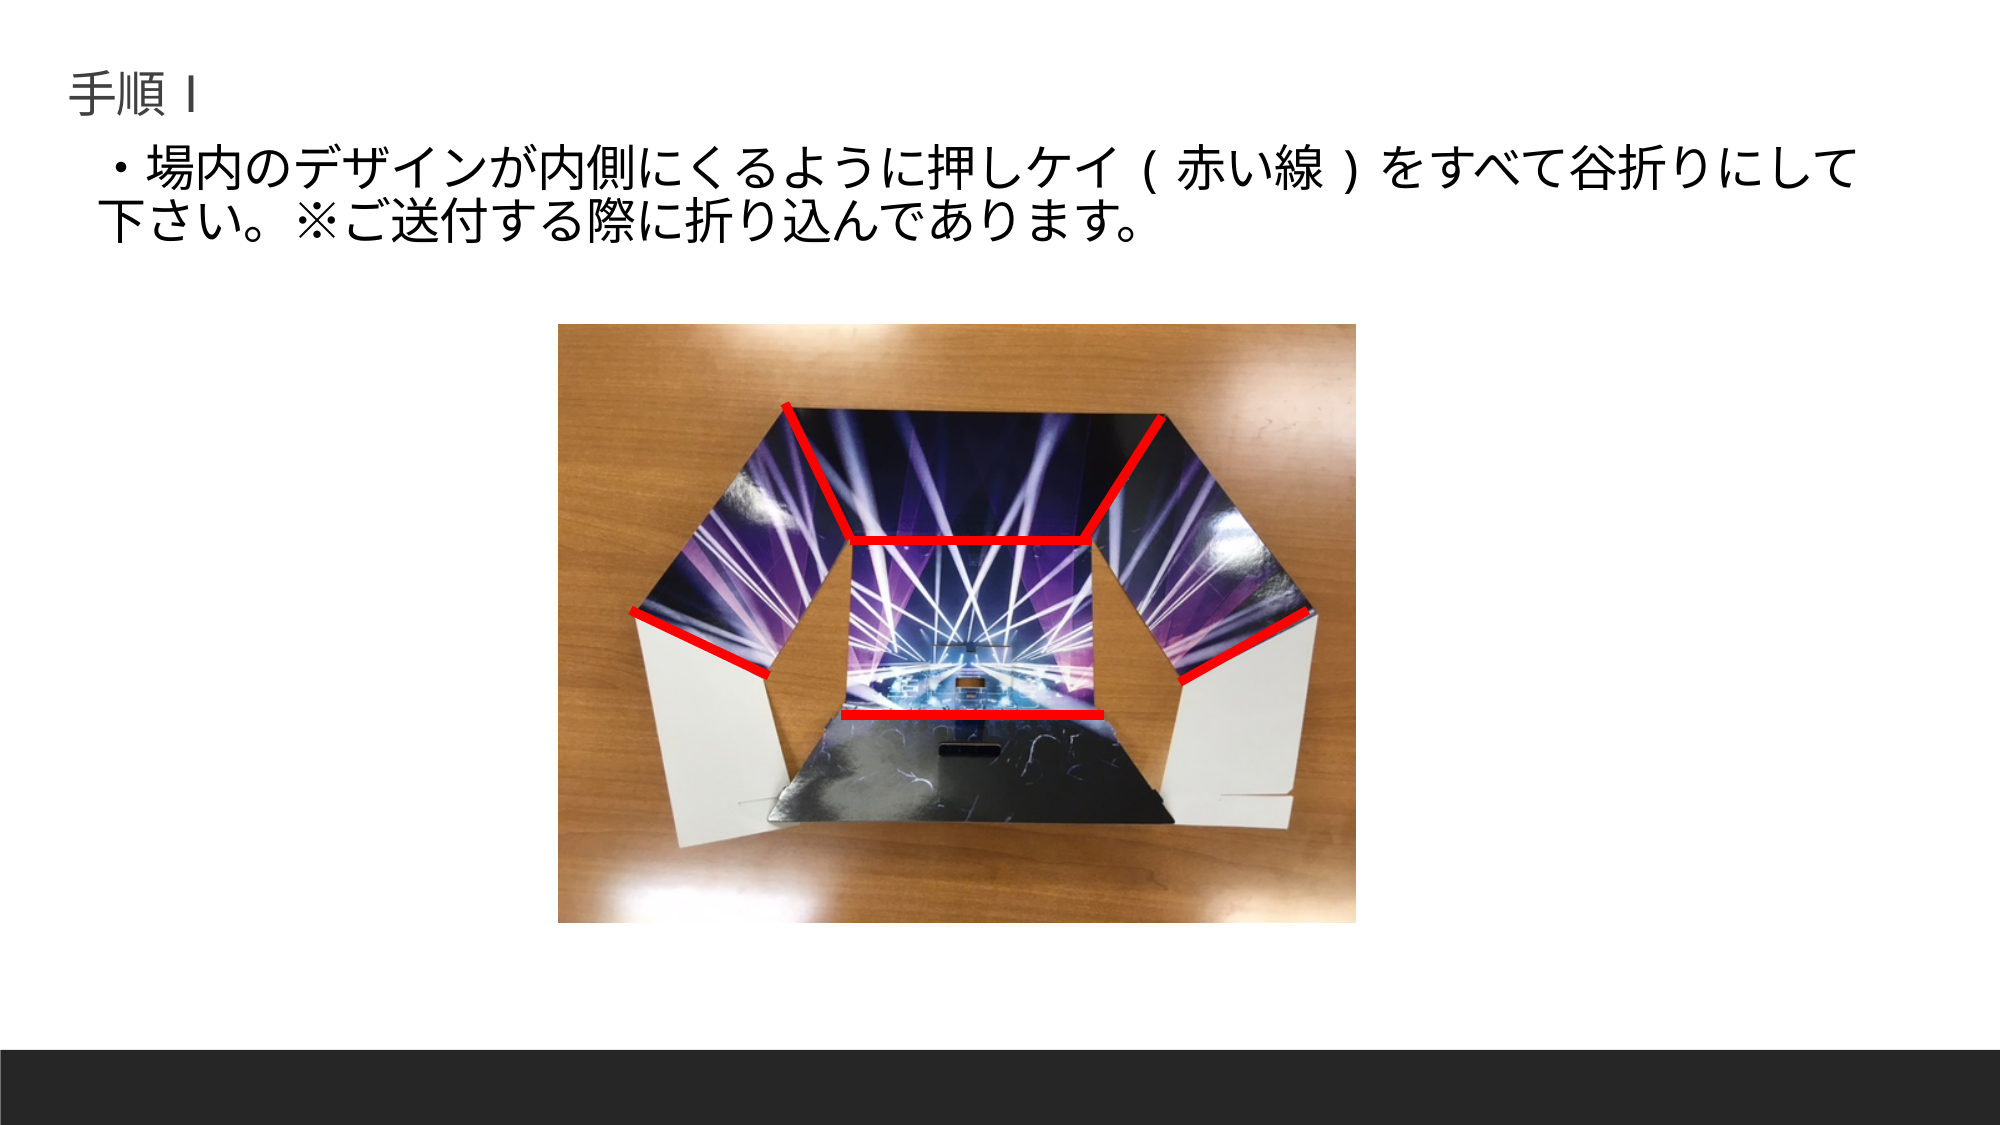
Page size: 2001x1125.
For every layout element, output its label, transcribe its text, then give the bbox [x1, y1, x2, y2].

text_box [784, 402, 851, 540]
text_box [630, 609, 770, 677]
picture [558, 324, 1357, 924]
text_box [1082, 415, 1163, 542]
text_box 手順Ⅰ [52, 61, 242, 136]
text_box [1179, 609, 1309, 683]
text_box ・場内のデザインが内側にくるように押しケイ(赤い線)をすべて谷折りにして下さい。※ご送付する際に折り込んであります。 [82, 135, 1889, 273]
